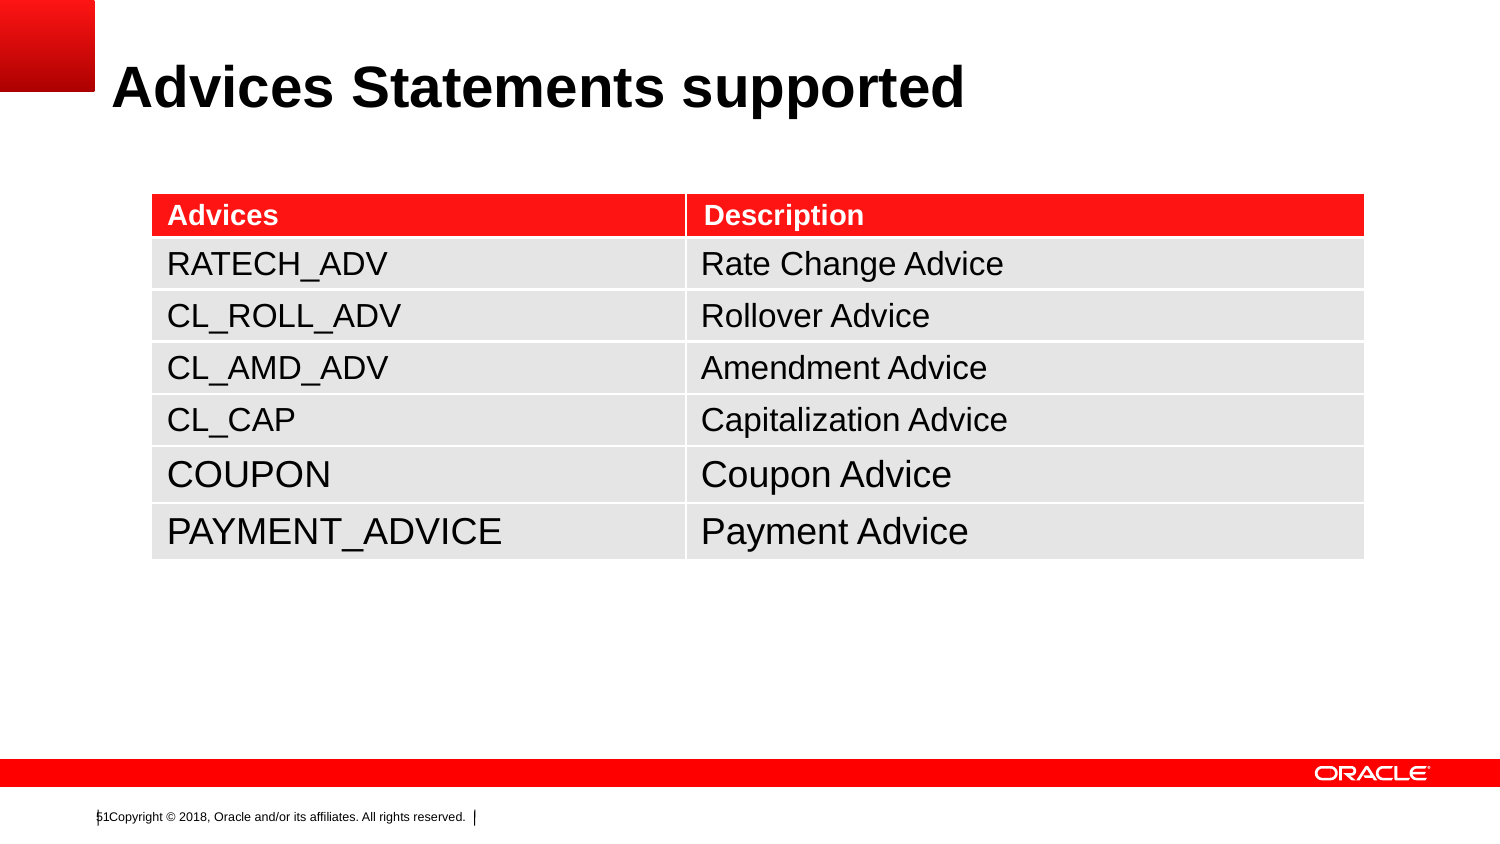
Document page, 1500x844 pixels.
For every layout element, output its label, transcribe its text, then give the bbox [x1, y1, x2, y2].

table_cell Rollover Advice [687, 291, 1364, 340]
table_cell Rate Change Advice [687, 239, 1364, 288]
table_cell COUPON [152, 447, 685, 502]
table_cell Amendment Advice [687, 343, 1364, 393]
picture [0, 759, 1500, 787]
table_header Advices [152, 194, 685, 236]
list [32, 126, 1482, 725]
table_header Description [687, 194, 1364, 236]
table_cell PAYMENT_ADVICE [152, 504, 685, 559]
table_cell Payment Advice [687, 504, 1364, 559]
table_cell Coupon Advice [687, 447, 1364, 502]
table_cell Capitalization Advice [687, 395, 1364, 445]
table_cell RATECH_ADV [152, 239, 685, 288]
table_cell CL_AMD_ADV [152, 343, 685, 393]
table_cell CL_ROLL_ADV [152, 291, 685, 340]
table_cell CL_CAP [152, 395, 685, 445]
title Advices Statements supported [111, 57, 1462, 125]
